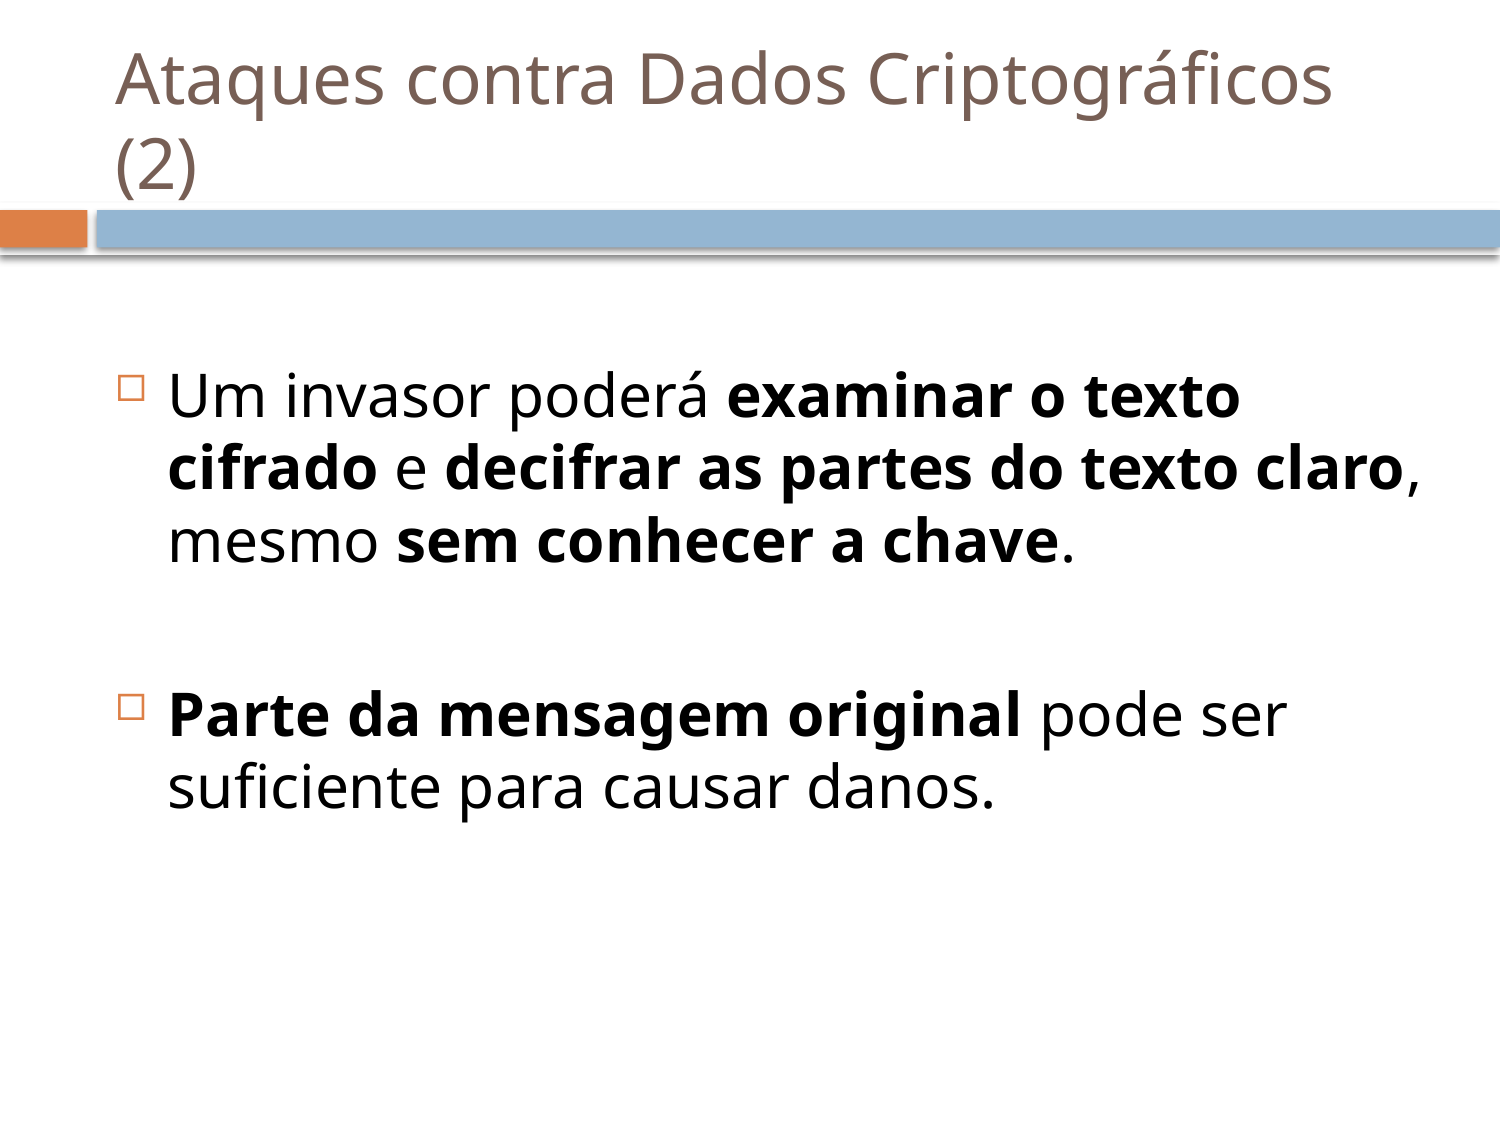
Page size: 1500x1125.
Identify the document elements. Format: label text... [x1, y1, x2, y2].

title Ataques contra Dados Criptográficos (2) [100, 37, 1438, 200]
list Um invasor poderá examinar o texto cifrado e decifrar as partes do texto claro, mesmo sem conhecer a chave. Parte da mensagem original pode ser suficiente para causar danos. [100, 262, 1438, 1000]
